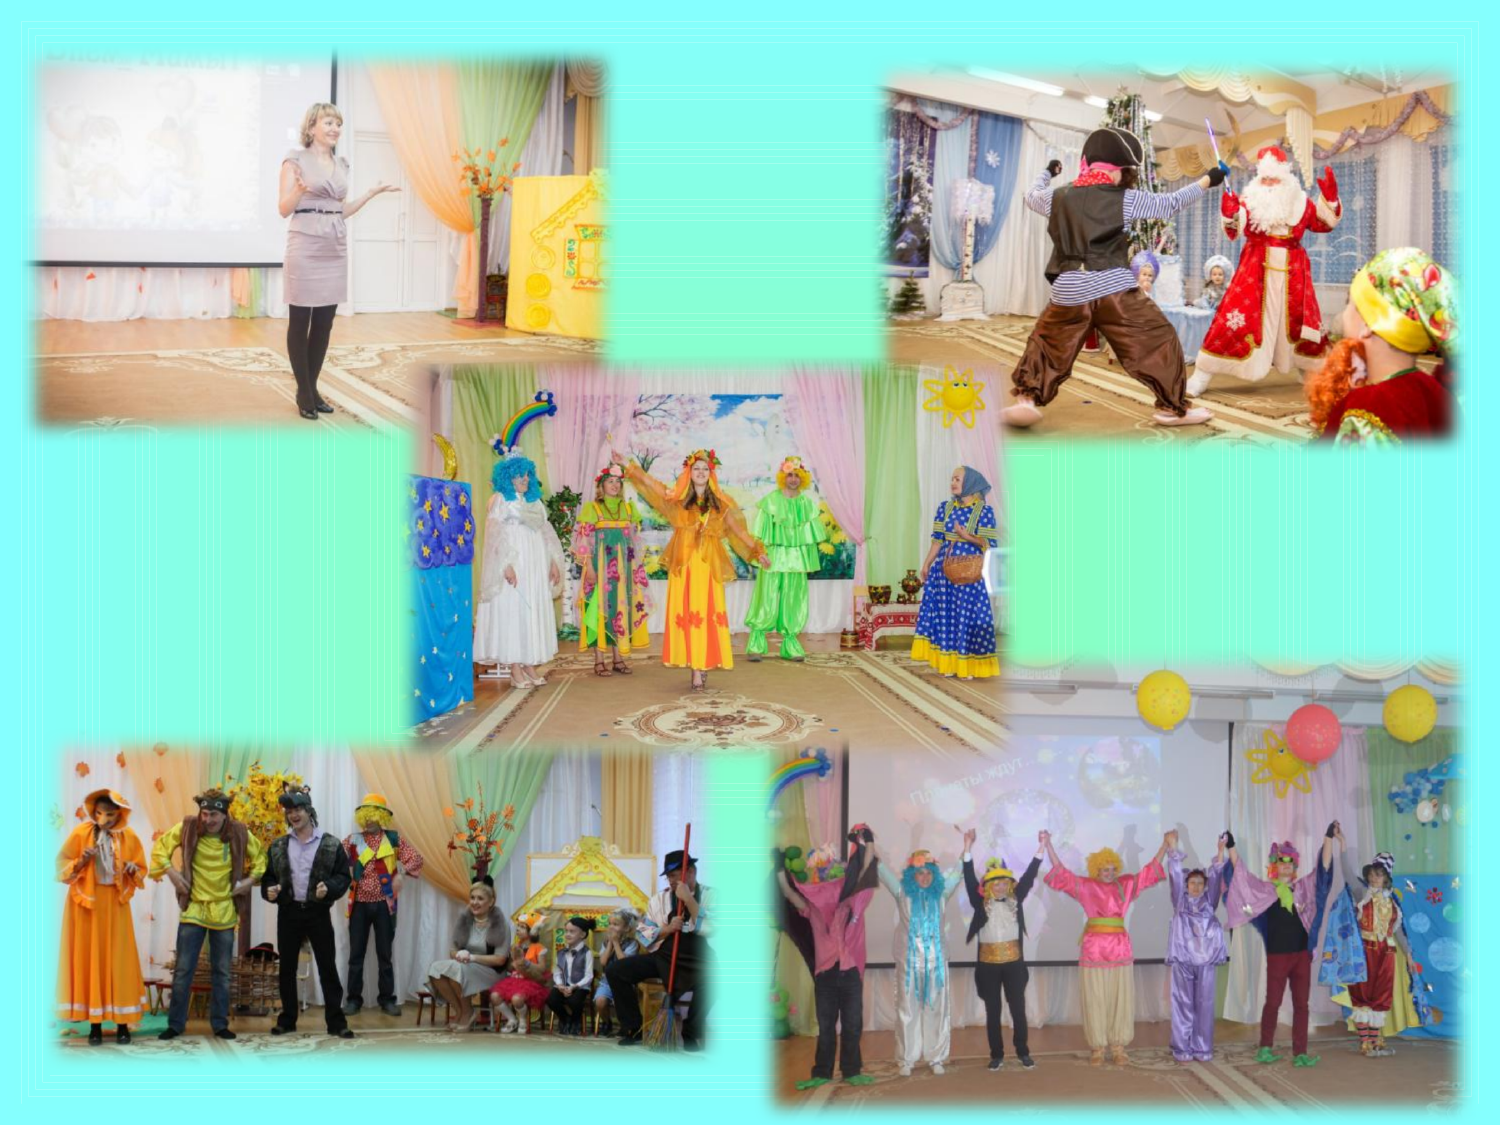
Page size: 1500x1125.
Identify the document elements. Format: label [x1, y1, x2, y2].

picture [40, 54, 1477, 1125]
list [17, 42, 621, 445]
